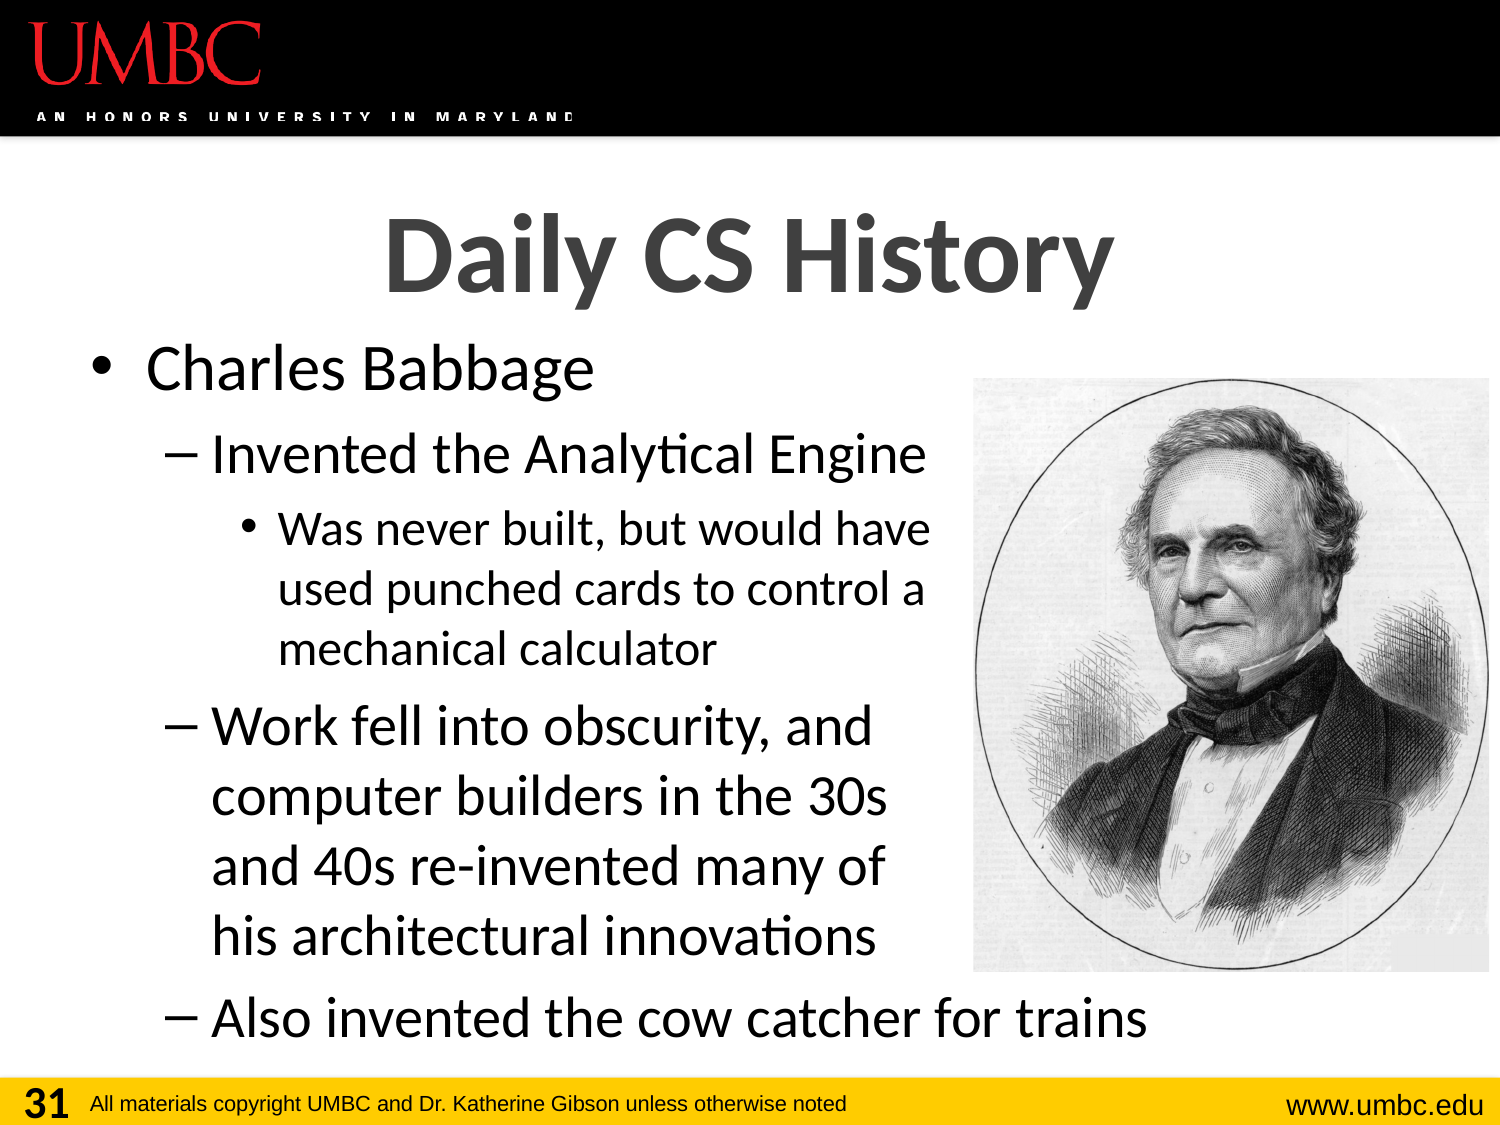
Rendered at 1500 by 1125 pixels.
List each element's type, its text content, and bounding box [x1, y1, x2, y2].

picture [973, 377, 1490, 973]
list Charles Babbage Invented the Analytical Engine Was never built, but would have used punched cards to control a mechanical calculator Work fell into obscurity, and computer builders in the 30s and 40s re-invented many of his architectural innovations Also invented the cow catcher for trains [75, 316, 1500, 1058]
slide_number 31 [0, 1065, 94, 1125]
text_box Daily CS History [368, 172, 1132, 323]
